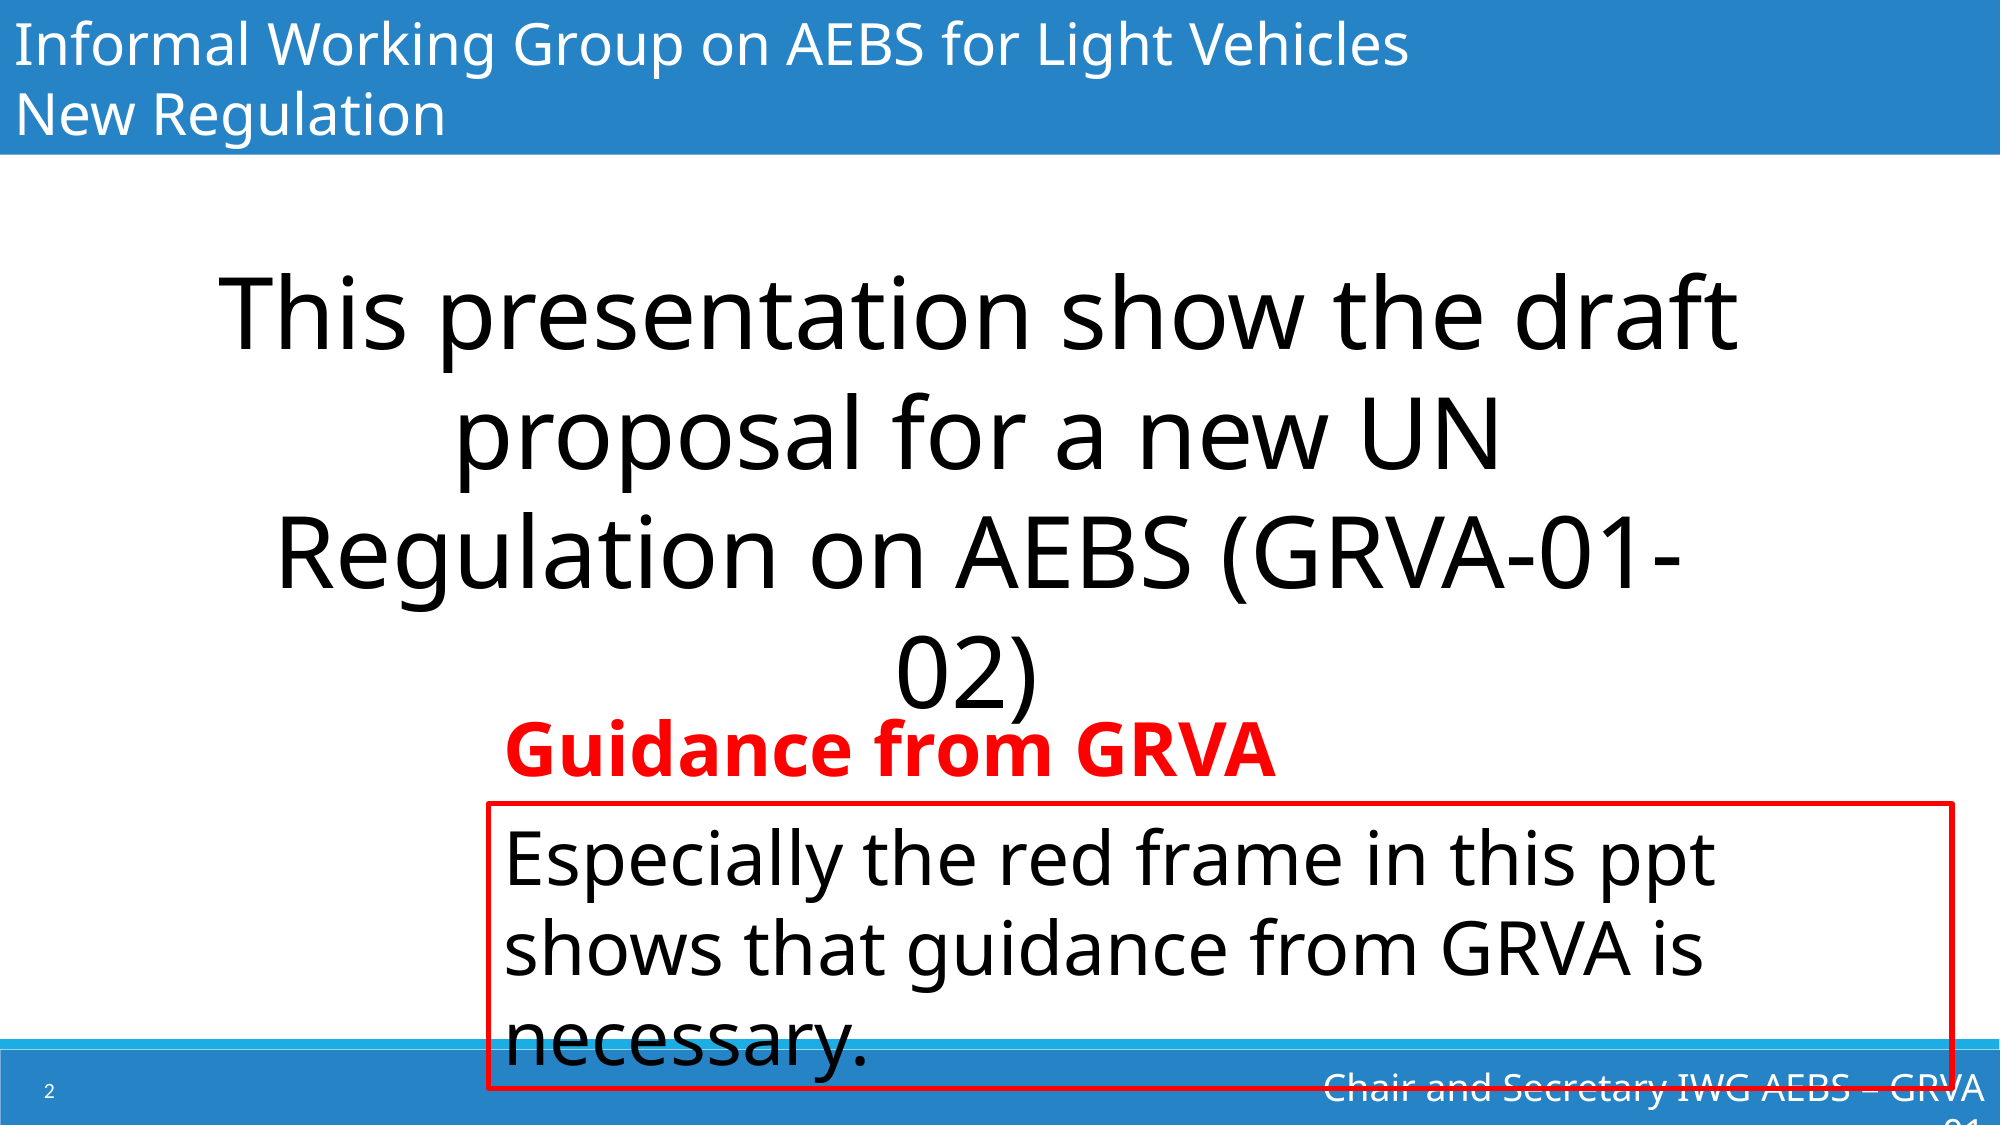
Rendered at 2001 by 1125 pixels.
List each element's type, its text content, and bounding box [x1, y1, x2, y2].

text_box This presentation show the draft proposal for a new UN Regulation on AEBS (GRVA-01-02) [191, 241, 1767, 737]
text_box Guidance from GRVA [488, 694, 1338, 800]
text_box Chair and Secretary IWG AEBS – GRVA 01 [1263, 1056, 2000, 1125]
text_box Especially the red frame in this ppt shows that guidance from GRVA is necessary. [488, 803, 1953, 1089]
slide_number 2 [0, 1059, 70, 1120]
text_box Informal Working Group on AEBS for Light Vehicles New Regulation [0, 0, 2000, 155]
